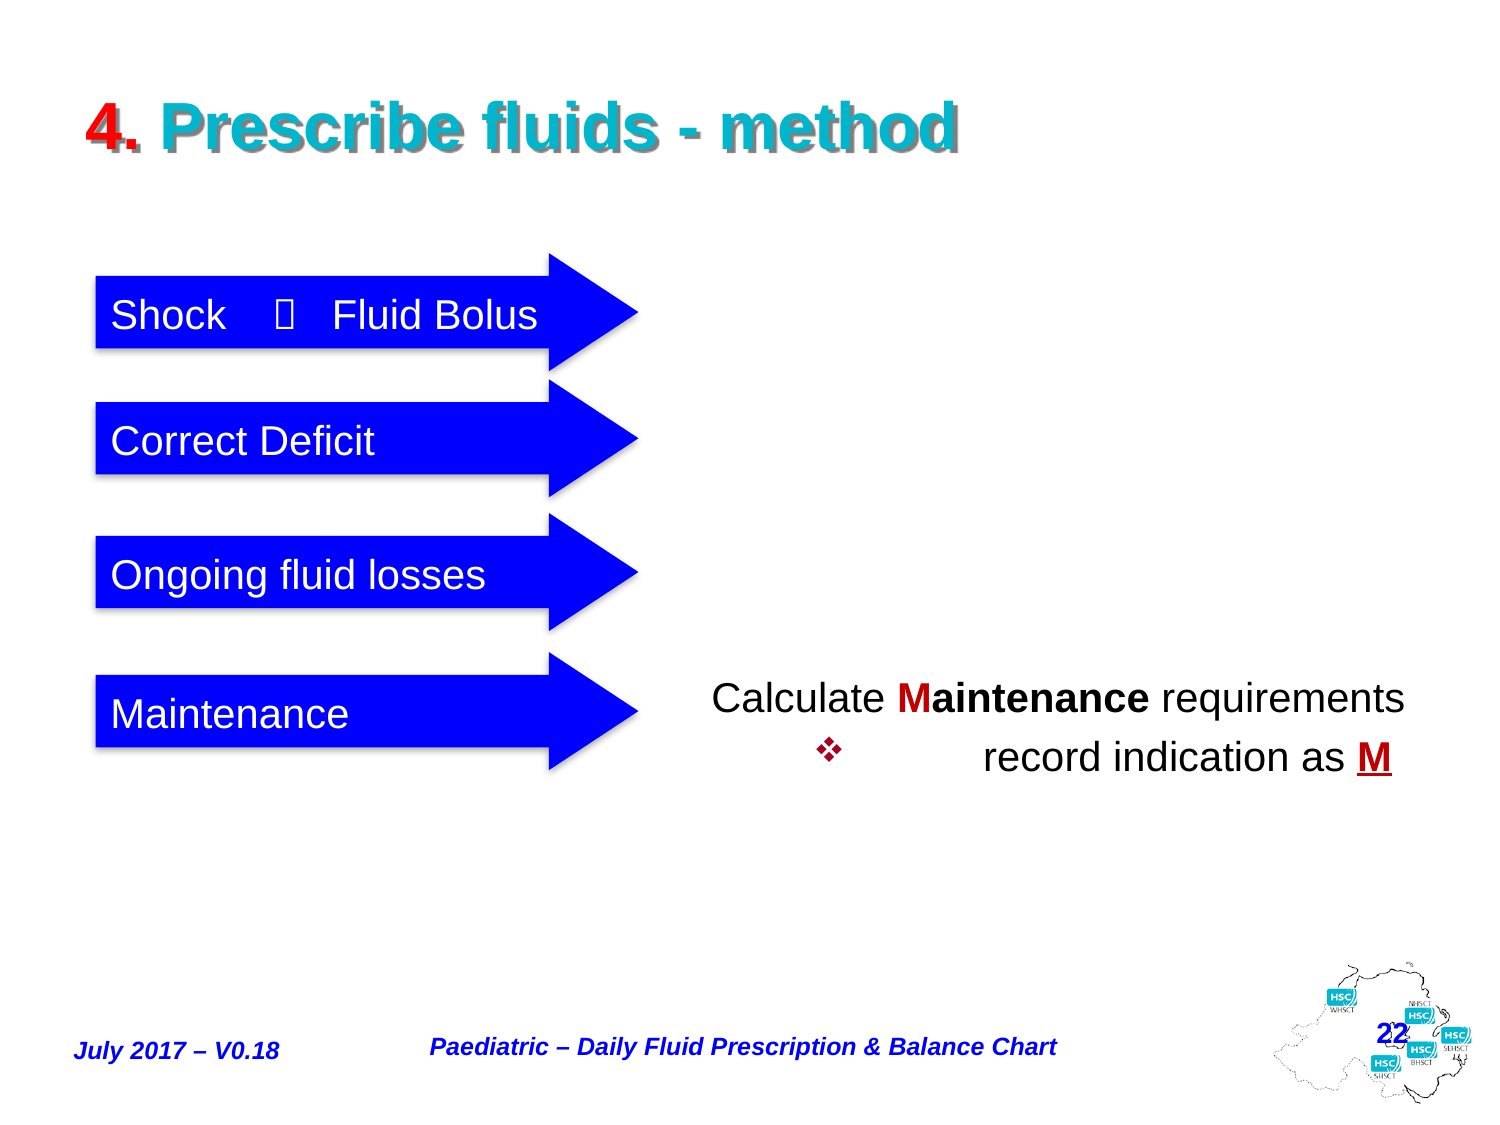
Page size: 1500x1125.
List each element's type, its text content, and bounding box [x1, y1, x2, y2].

text_box Shock  Fluid Bolus [95, 253, 639, 372]
list Calculate Maintenance requirements record indication as M [696, 663, 1466, 808]
text_box Maintenance [95, 652, 639, 771]
slide_number 22 [1311, 1001, 1424, 1062]
title 4. Prescribe fluids - method [70, 70, 1466, 177]
text_box Correct Deficit [95, 379, 639, 498]
picture [1271, 959, 1477, 1104]
text_box Ongoing fluid losses [95, 512, 639, 632]
